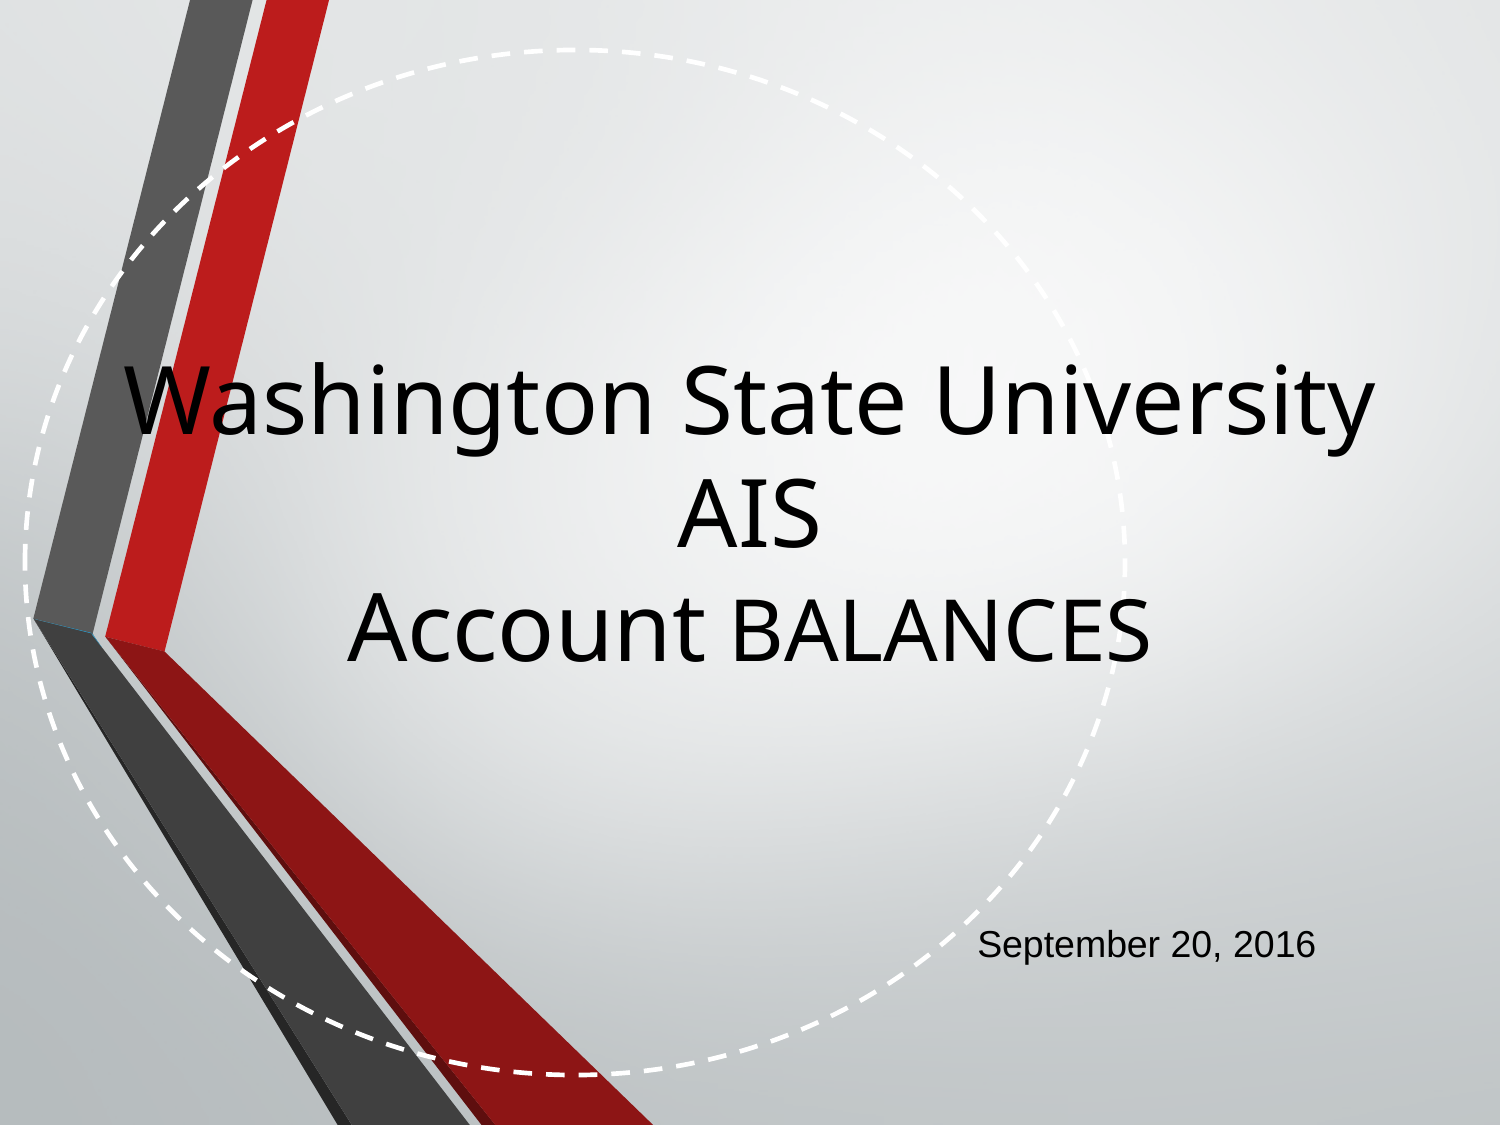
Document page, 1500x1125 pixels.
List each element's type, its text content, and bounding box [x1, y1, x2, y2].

text_box September 20, 2016 [962, 912, 1375, 973]
title Washington State University AIS Account BALANCES [100, 237, 1401, 688]
